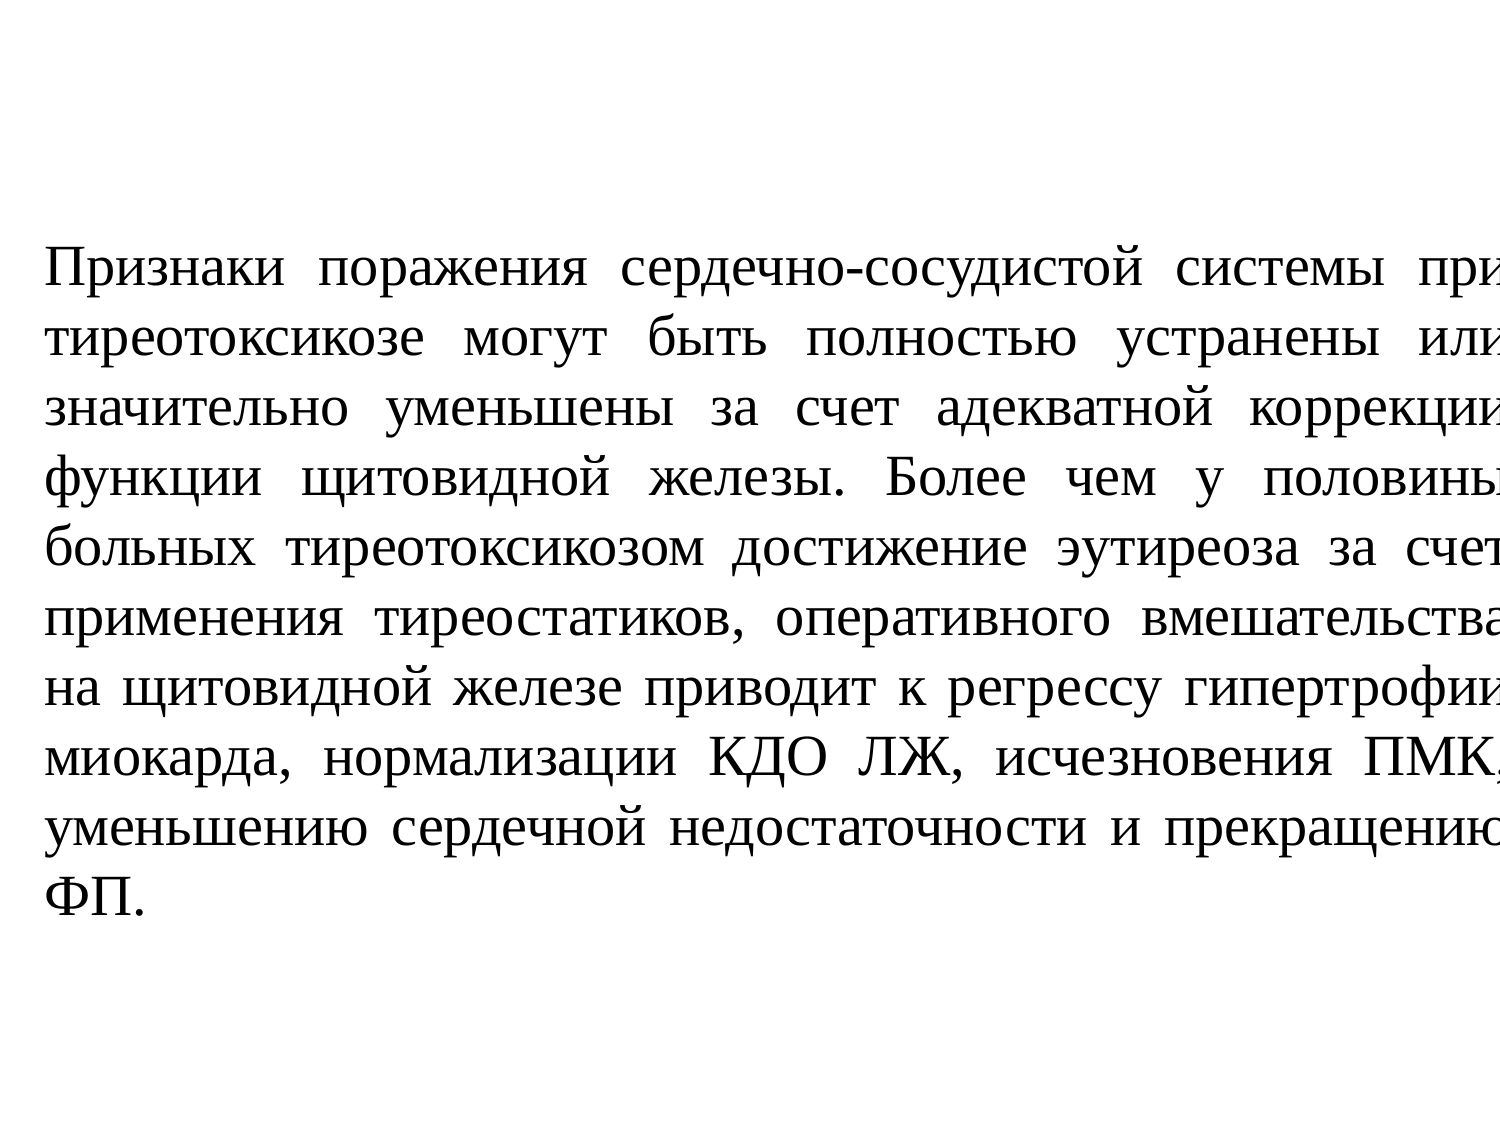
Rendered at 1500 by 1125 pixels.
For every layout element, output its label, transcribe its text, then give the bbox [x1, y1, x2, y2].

text_box Признаки поражения сердечно-сосудистой системы при тиреотоксикозе могут быть полностью устранены или значительно уменьшены за счет адекватной коррекции функции щитовидной железы. Более чем у половины больных тиреотоксикозом достижение эутиреоза за счет применения тиреостатиков, оперативного вмешательства на щитовидной железе приводит к регрессу гипертрофии миокарда, нормализации КДО ЛЖ, исчезновения ПМК, уменьшению сердечной недостаточности и прекращению ФП. [29, 219, 1500, 935]
